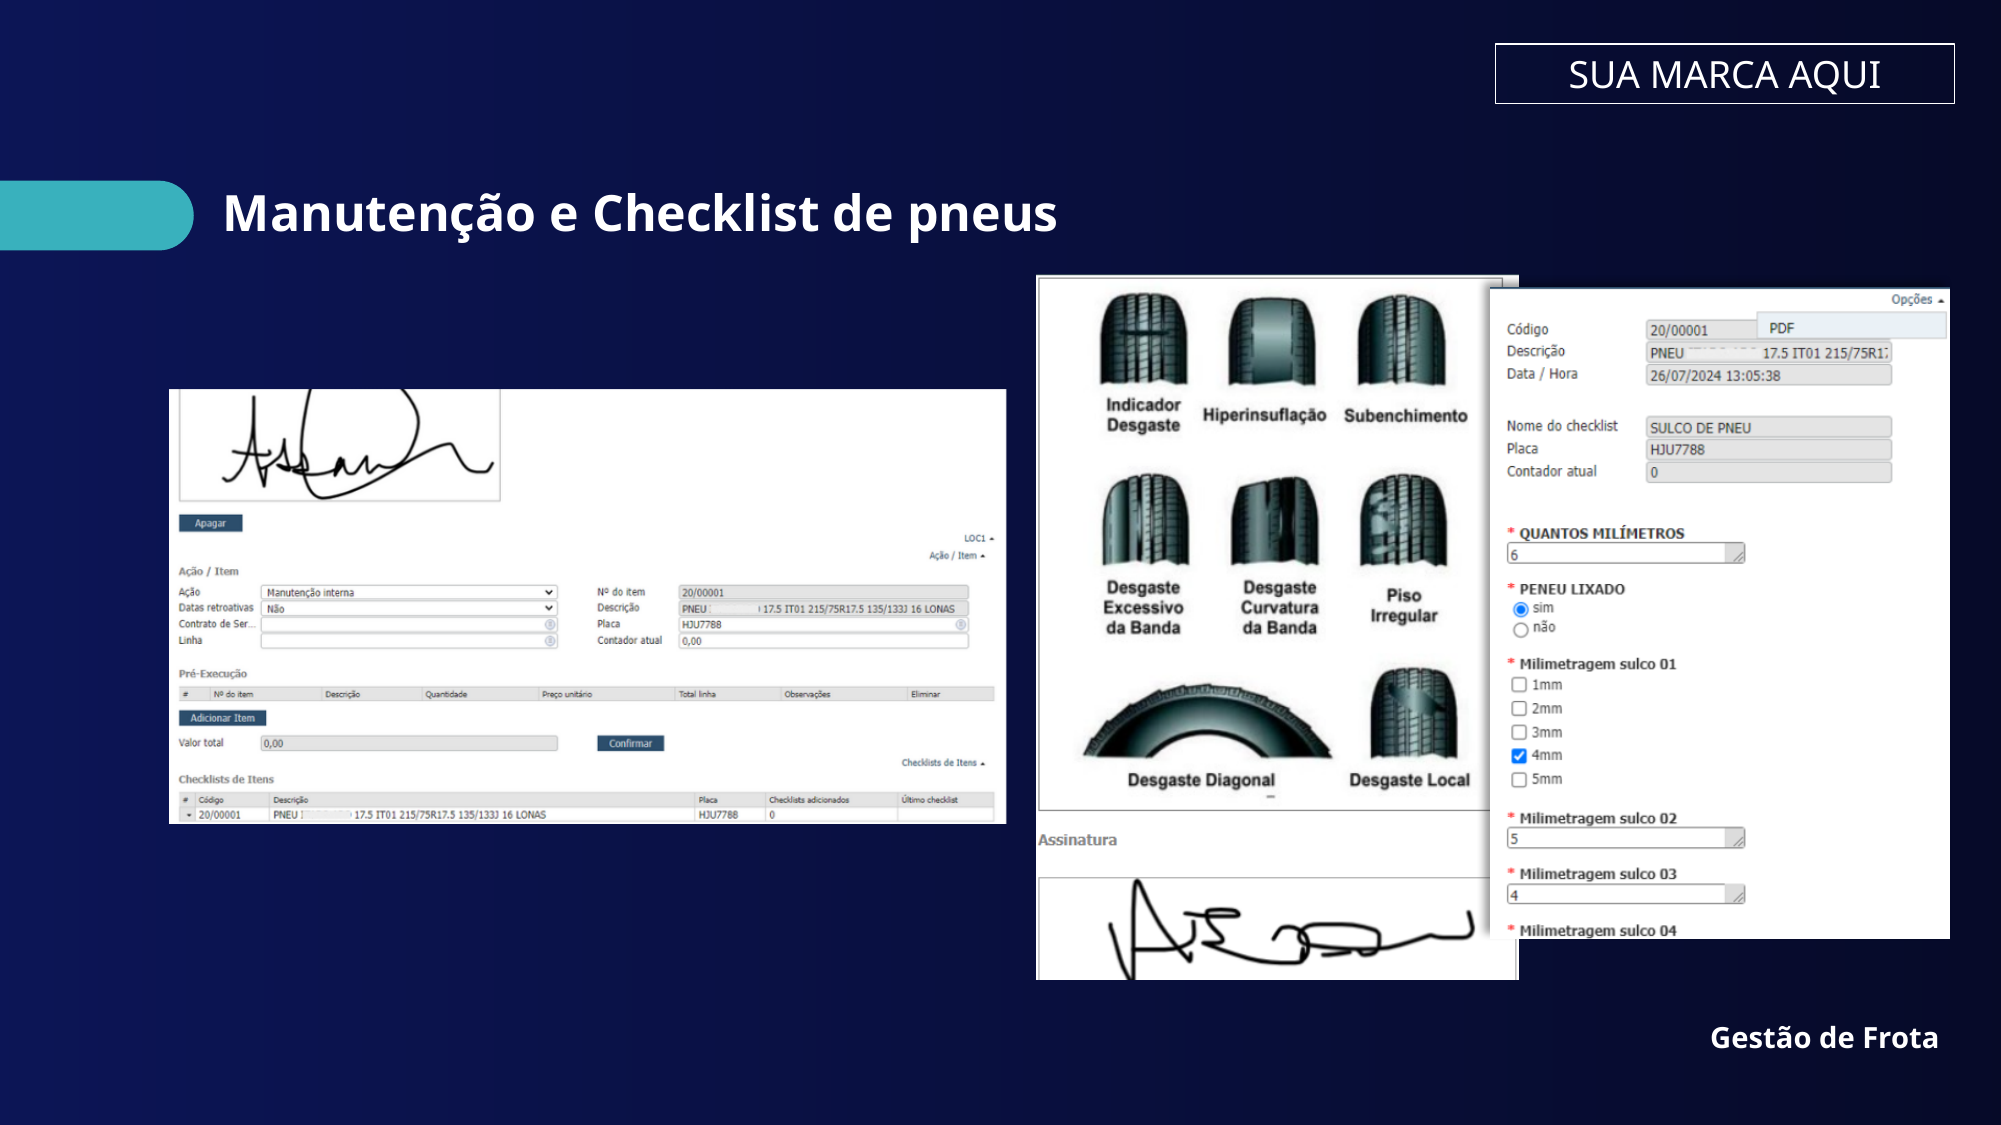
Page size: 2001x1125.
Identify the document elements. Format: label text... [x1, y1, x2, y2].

text_box [0, 0, 2000, 1125]
picture [169, 387, 1007, 824]
text_box [0, 180, 194, 251]
text_box SUA MARCA AQUI [1495, 43, 1955, 104]
title Manutenção e Checklist de pneus [207, 188, 1129, 243]
text_box Gestão de Frota [1128, 1011, 1955, 1066]
picture [1035, 274, 1950, 980]
